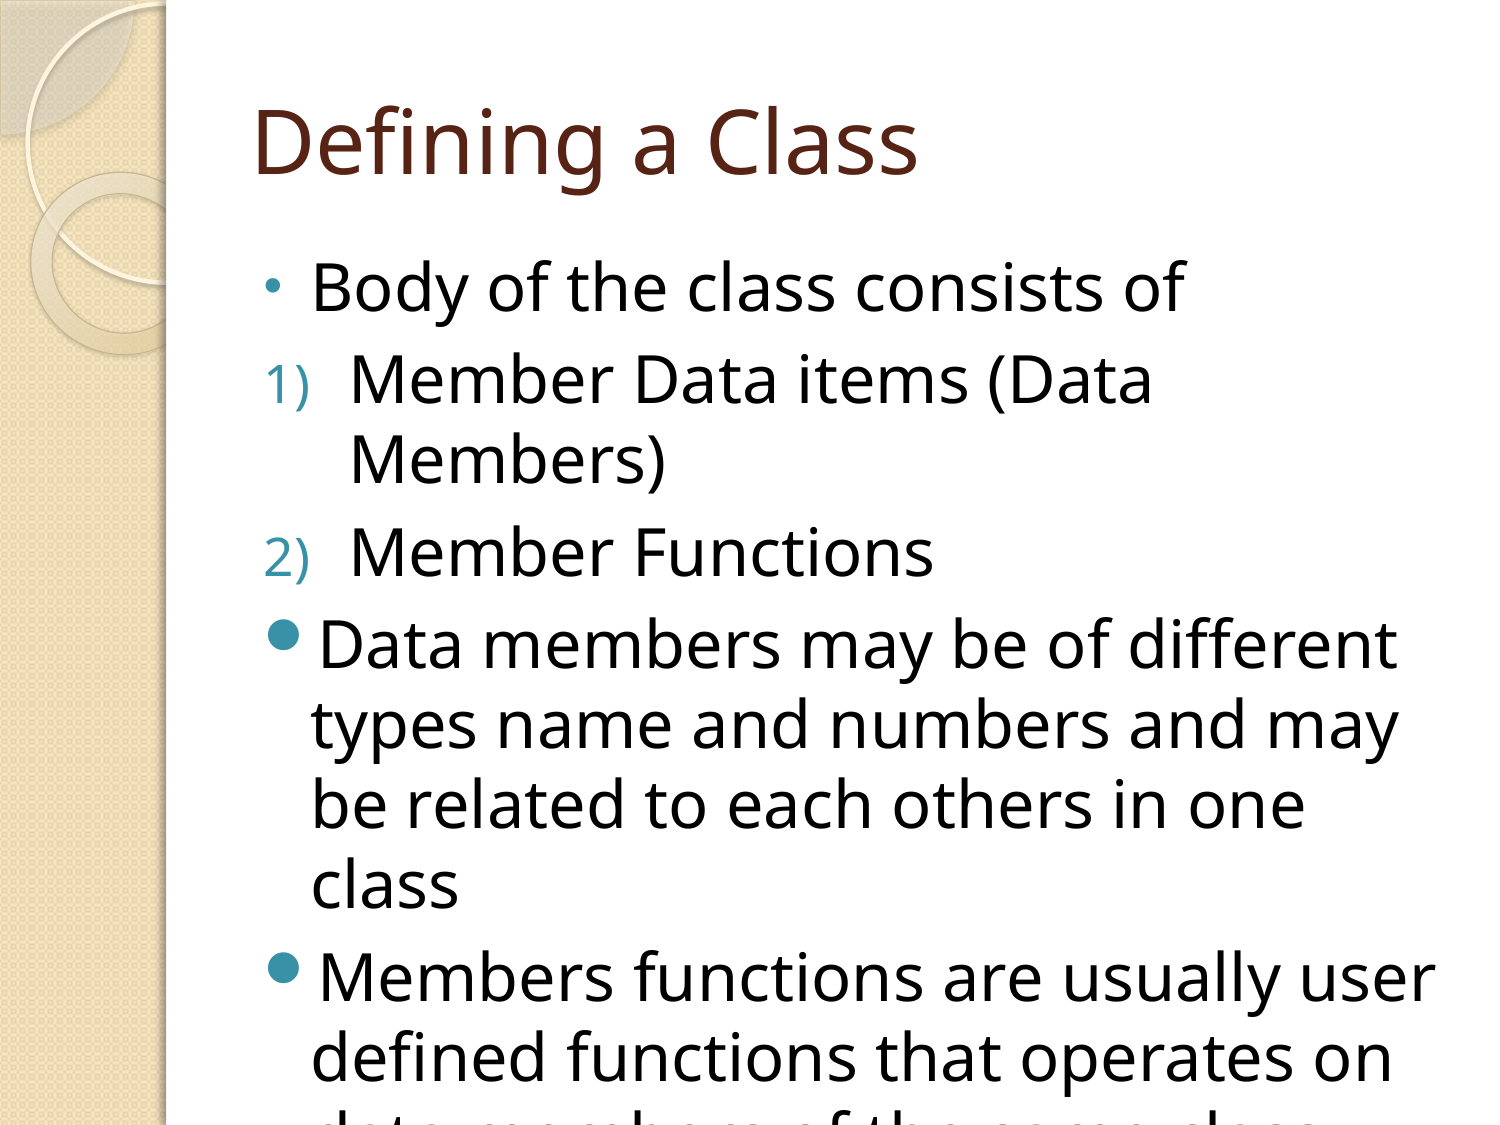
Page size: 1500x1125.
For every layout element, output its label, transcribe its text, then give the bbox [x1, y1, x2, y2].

title Defining a Class [235, 45, 1466, 233]
list Body of the class consists of Member Data items (Data Members) Member Functions Data members may be of different types name and numbers and may be related to each others in one class Members functions are usually user defined functions that operates on data members of the same class [235, 237, 1466, 1025]
